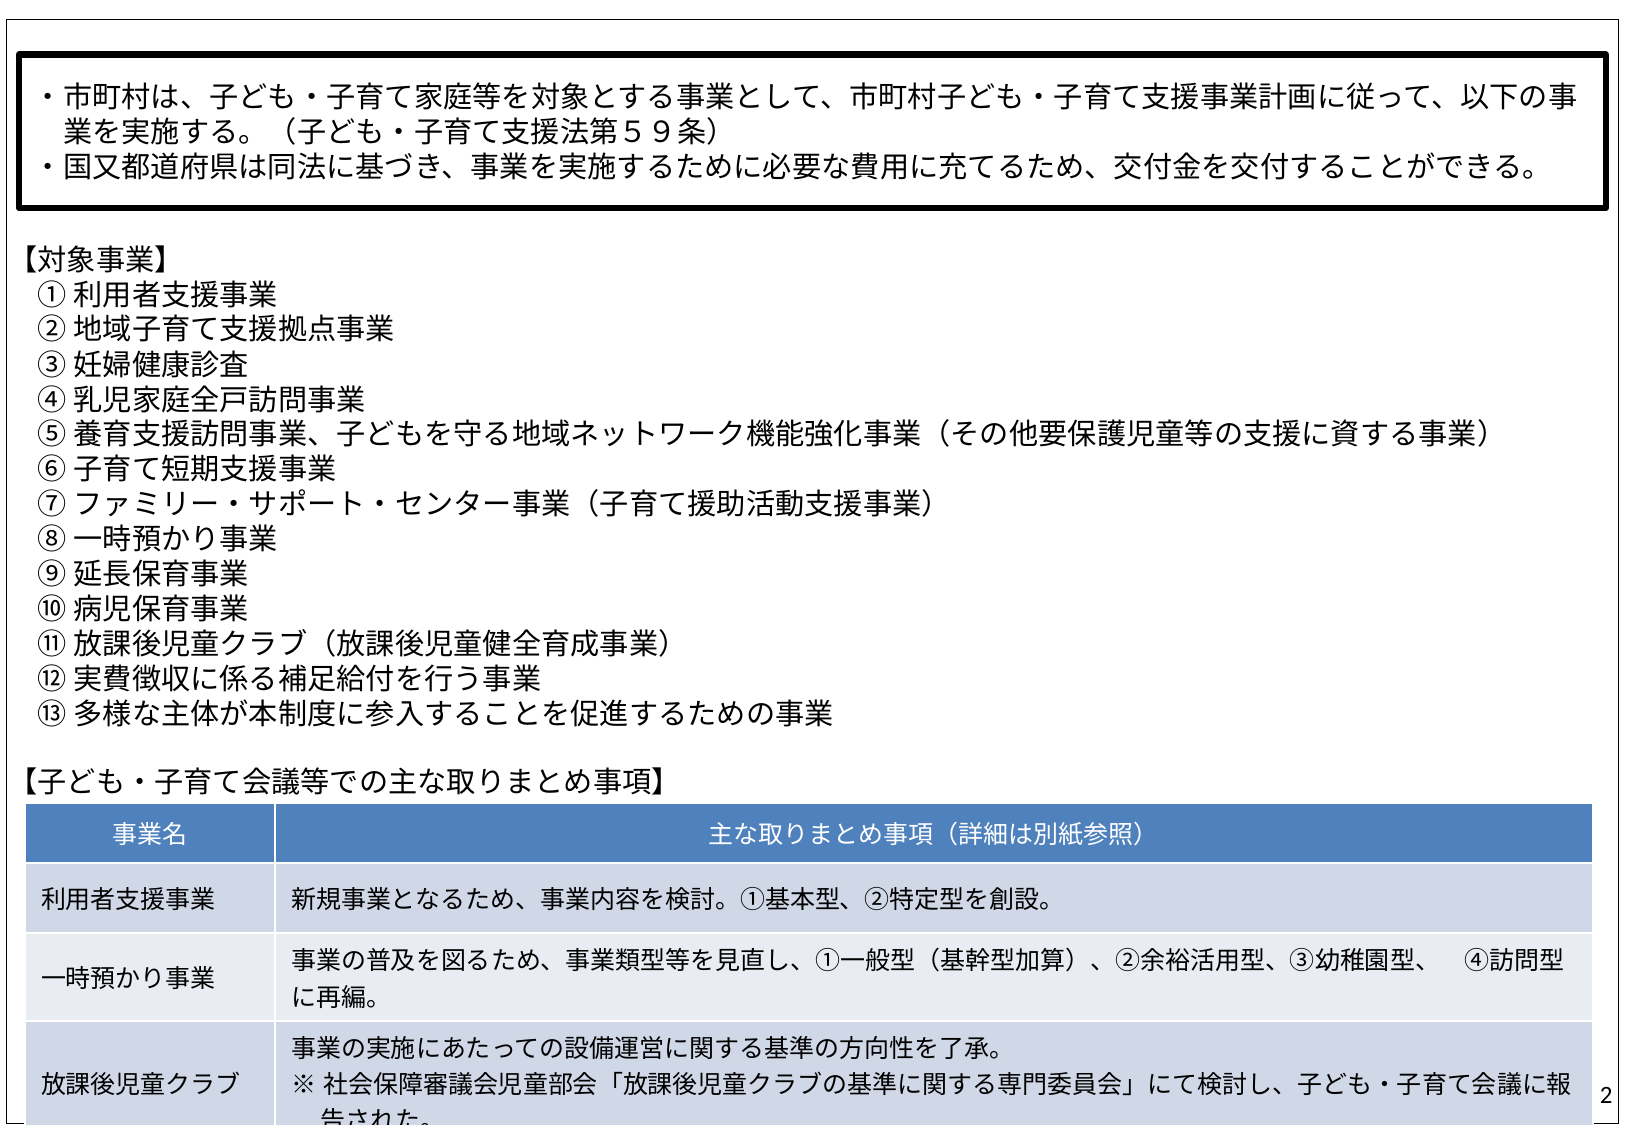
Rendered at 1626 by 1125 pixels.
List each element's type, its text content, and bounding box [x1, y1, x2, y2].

slide_number 1 [1248, 1063, 1625, 1124]
table_header 主な取りまとめ事項（詳細は別紙参照） [276, 804, 1592, 862]
text_box 【対象事業】 ①利用者支援事業 ②地域子育て支援拠点事業 ③妊婦健康診査 ④乳児家庭全戸訪問事業 ⑤養育支援訪問事業、子どもを守る地域ネットワーク機能強化事業（その他要保護児童等の支援に資する事業） ⑥子育て短期支援事業 ⑦ファミリー・サポート・センター事業（子育て援助活動支援事業） ⑧一時預かり事業 ⑨延長保育事業 ⑩病児保育事業 ⑪放課後児童クラブ（放課後児童健全育成事業） ⑫実費徴収に係る補足給付を行う事業 ⑬多様な主体が本制度に参入することを促進するための事業 [0, 230, 1625, 742]
text_box ・市町村は、子ども・子育て家庭等を対象とする事業として、市町村子ども・子育て支援事業計画に従って、以下の事業を実施する。（子ども・子育て支援法第５９条） ・国又都道府県は同法に基づき、事業を実施するために必要な費用に充てるため、交付金を交付することができる。 [17, 52, 1608, 210]
table_cell 利用者支援事業 [26, 864, 274, 932]
text_box 【子ども・子育て会議等での主な取りまとめ事項】 [0, 761, 763, 801]
table_cell 新規事業となるため、事業内容を検討。①基本型、②特定型を創設。 [276, 864, 1592, 932]
table_cell 事業の実施にあたっての設備運営に関する基準の方向性を了承。 ※社会保障審議会児童部会「放課後児童クラブの基準に関する専門委員会」にて検討し、子ども・子育て会議に報告された。 [276, 1022, 1592, 1125]
table_cell 事業の普及を図るため、事業類型等を見直し、①一般型（基幹型加算）、②余裕活用型、③幼稚園型、 ④訪問型に再編。 [276, 934, 1592, 1020]
text_box [6, 19, 1619, 230]
table_header 事業名 [26, 804, 274, 862]
table_cell 放課後児童クラブ [26, 1022, 274, 1125]
table_cell 一時預かり事業 [26, 934, 274, 1020]
text_box [6, 742, 1619, 1124]
